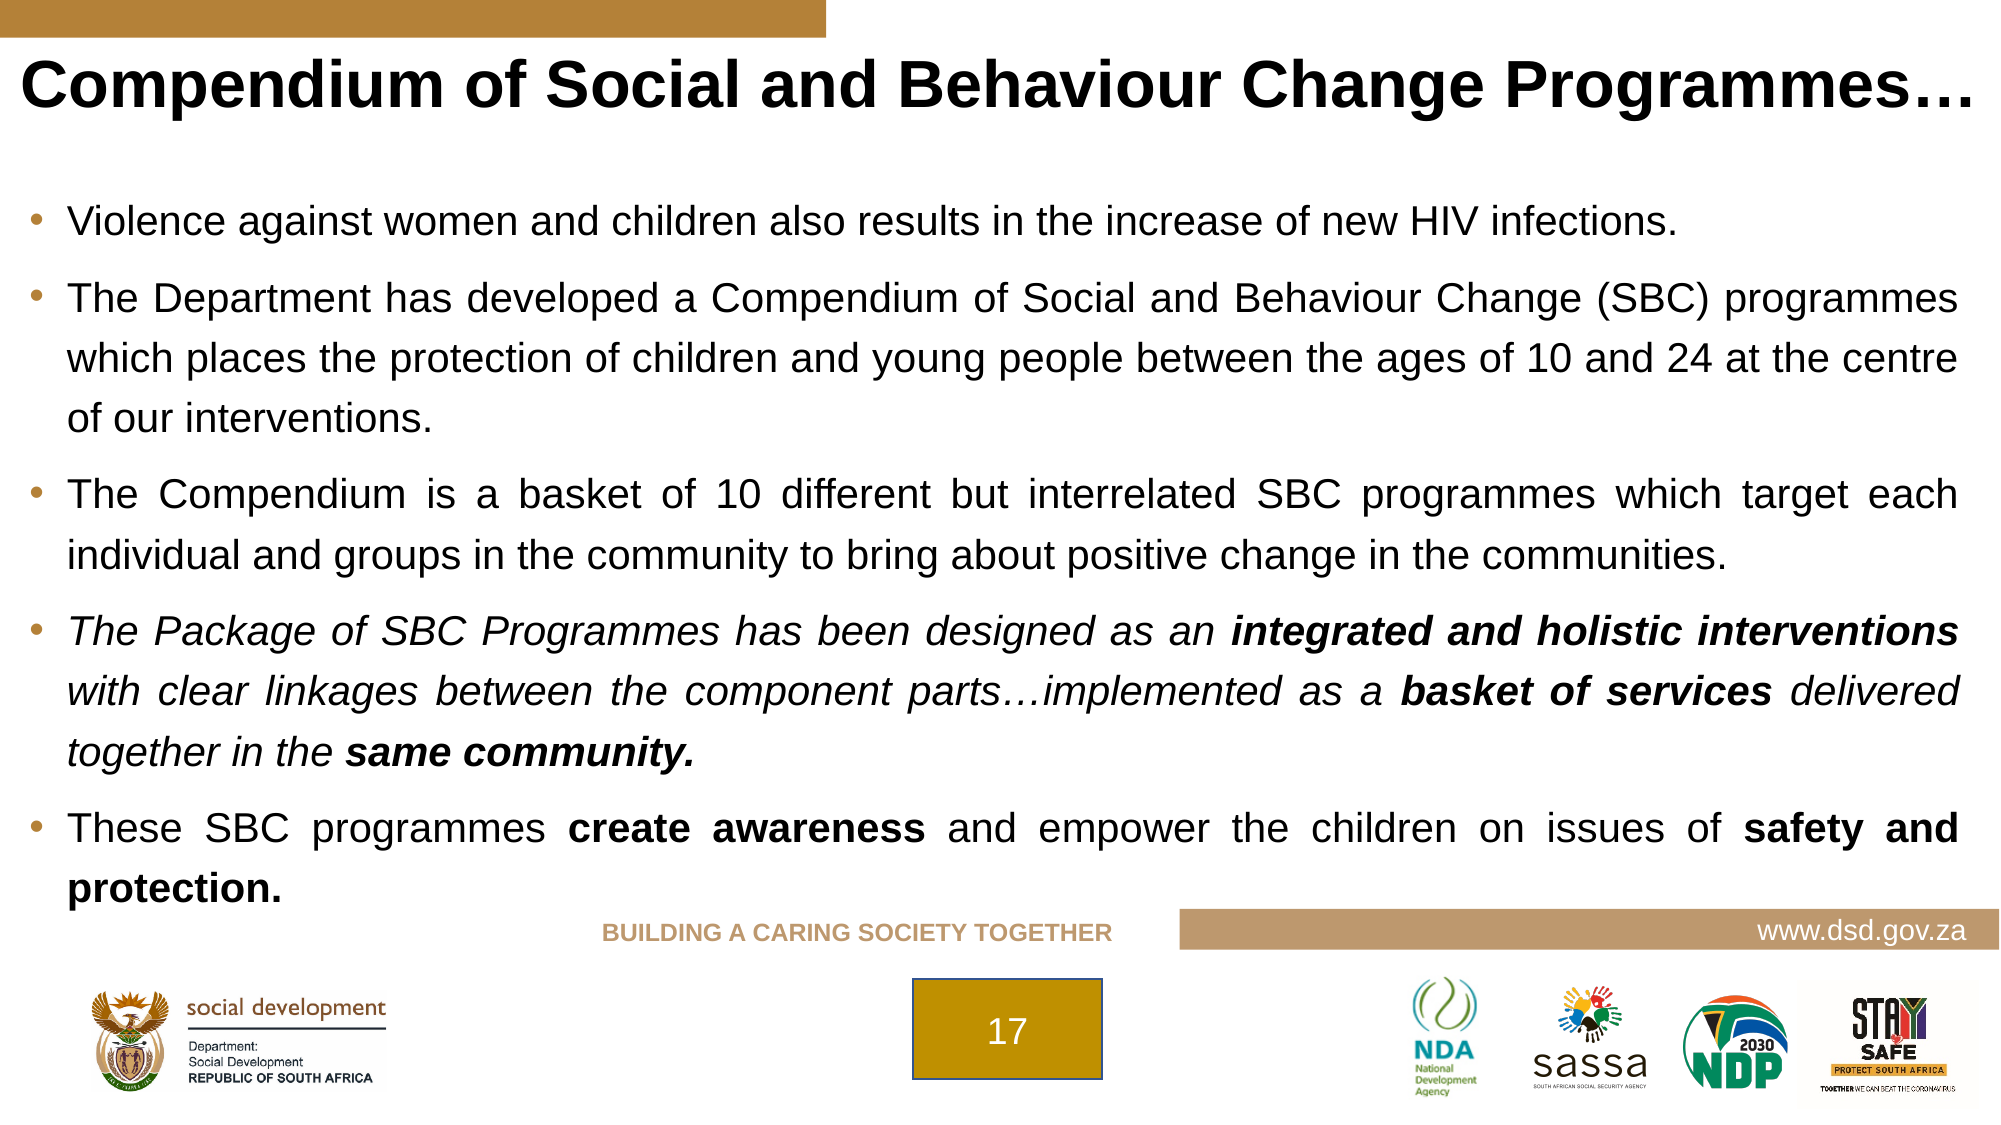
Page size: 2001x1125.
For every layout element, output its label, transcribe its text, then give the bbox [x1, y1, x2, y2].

picture [1399, 967, 1490, 1105]
list Violence against women and children also results in the increase of new HIV infections. The Department has developed a Compendium of Social and Behaviour Change (SBC) programmes which places the protection of children and young people between the ages of 10 and 24 at the centre of our interventions. The Compendium is a basket of 10 different but interrelated SBC programmes which target each individual and groups in the community to bring about positive change in the communities. The Package of SBC Programmes has been designed as an integrated and holistic interventions with clear linkages between the component parts…implemented as a basket of services delivered together in the same community. These SBC programmes create awareness and empower the children on issues of safety and protection. [14, 176, 1975, 949]
picture [86, 964, 392, 1125]
picture [1797, 980, 1979, 1109]
text_box 17 [912, 978, 1103, 1080]
title Compendium of Social and Behaviour Change Programmes… [0, 35, 2000, 138]
